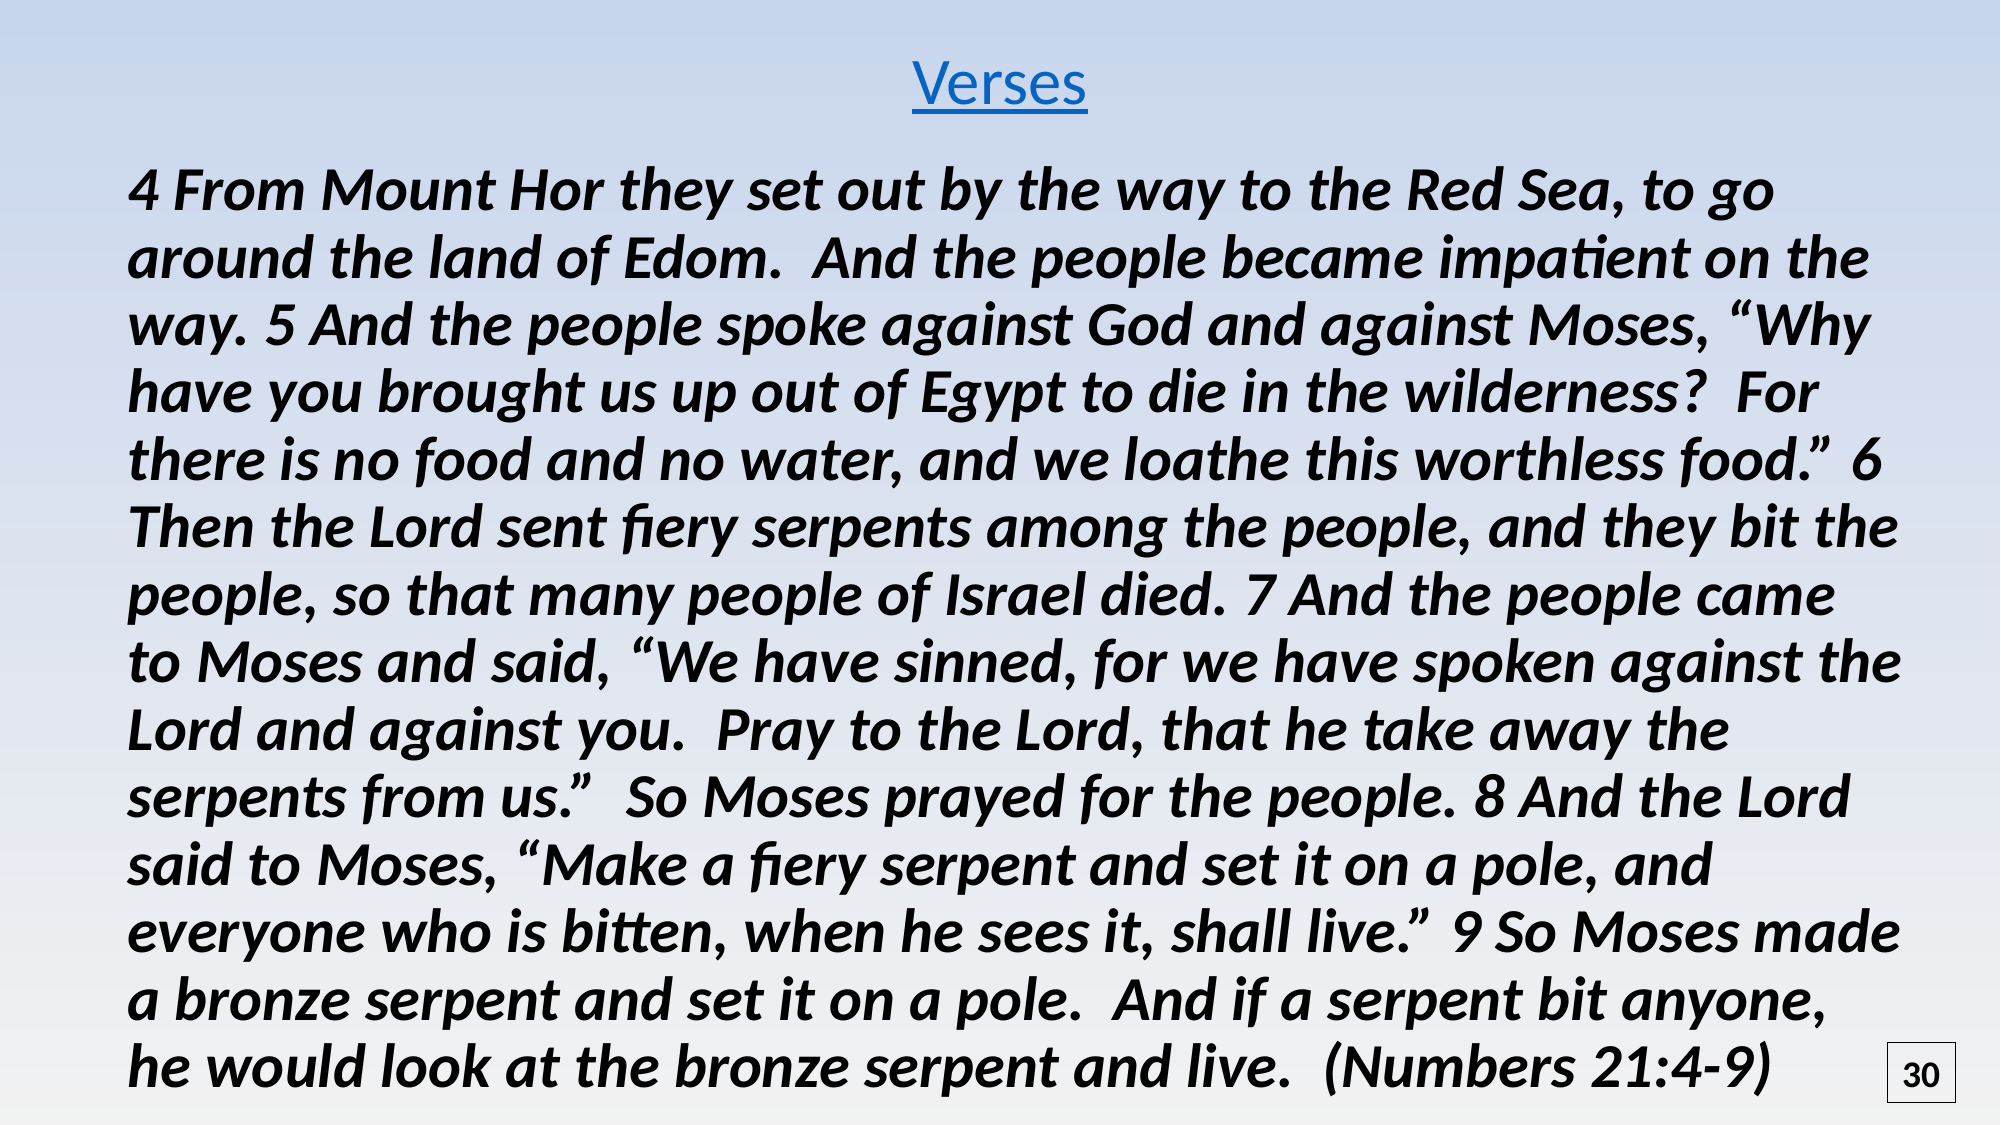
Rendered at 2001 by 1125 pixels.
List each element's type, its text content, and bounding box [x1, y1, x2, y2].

list 4 From Mount Hor they set out by the way to the Red Sea, to go around the land of Edom. And the people became impatient on the way. 5 And the people spoke against God and against Moses, “Why have you brought us up out of Egypt to die in the wilderness? For there is no food and no water, and we loathe this worthless food.” 6 Then the Lord sent fiery serpents among the people, and they bit the people, so that many people of Israel died. 7 And the people came to Moses and said, “We have sinned, for we have spoken against the Lord and against you. Pray to the Lord, that he take away the serpents from us.” So Moses prayed for the people. 8 And the Lord said to Moses, “Make a fiery serpent and set it on a pole, and everyone who is bitten, when he sees it, shall live.” 9 So Moses made a bronze serpent and set it on a pole. And if a serpent bit anyone, he would look at the bronze serpent and live. (Numbers 21:4-9) [112, 149, 1922, 1007]
title Verses [137, 3, 1863, 149]
text_box 30 [1887, 1042, 1956, 1103]
